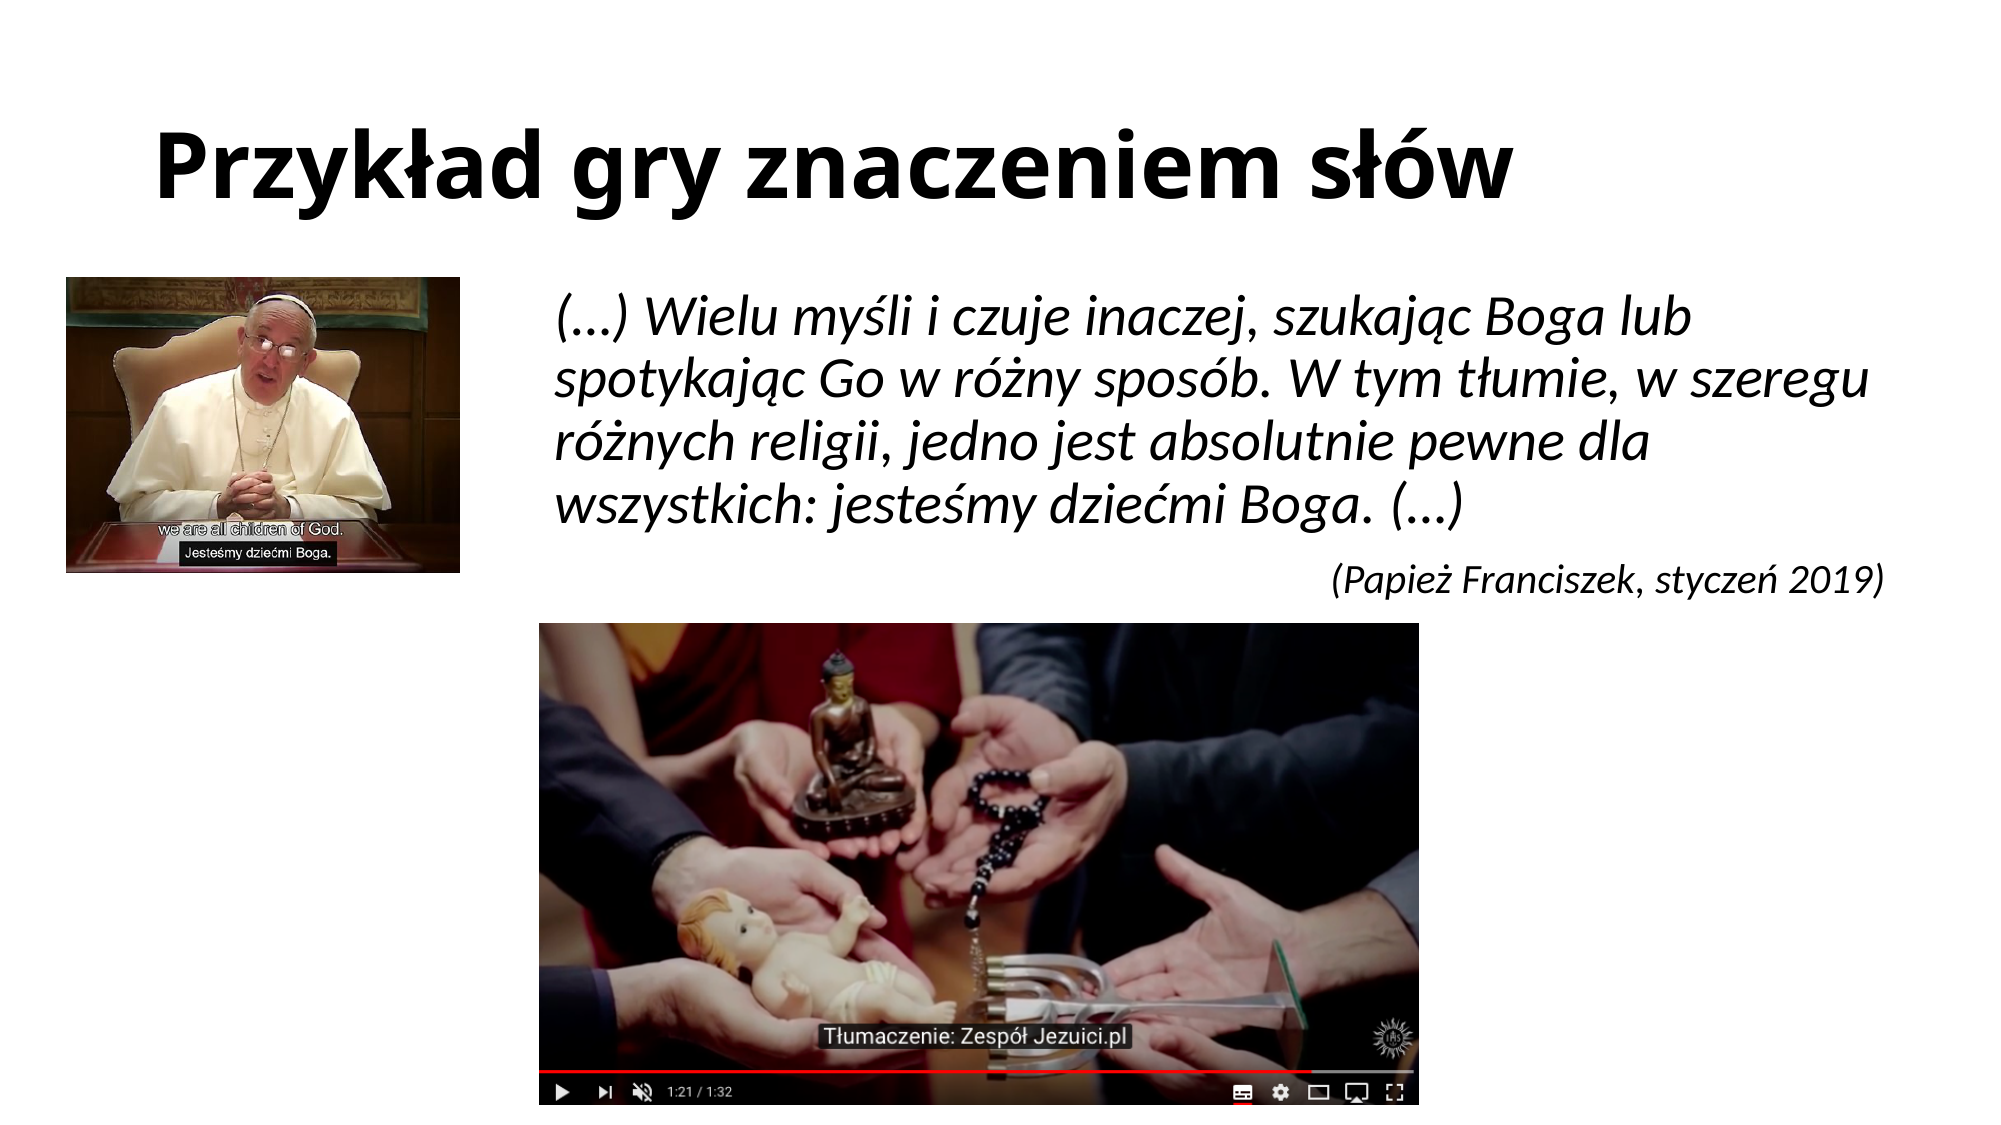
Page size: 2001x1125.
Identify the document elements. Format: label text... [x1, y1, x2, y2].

list (…) Wielu myśli i czuje inaczej, szukając Boga lub spotykając Go w różny sposób. W tym tłumie, w szeregu różnych religii, jedno jest absolutnie pewne dla wszystkich: jesteśmy dziećmi Boga. (…) (Papież Franciszek, styczeń 2019) [539, 277, 1901, 671]
picture [66, 277, 460, 573]
picture [539, 623, 1419, 1105]
title Przykład gry znaczeniem słów [137, 59, 1863, 278]
